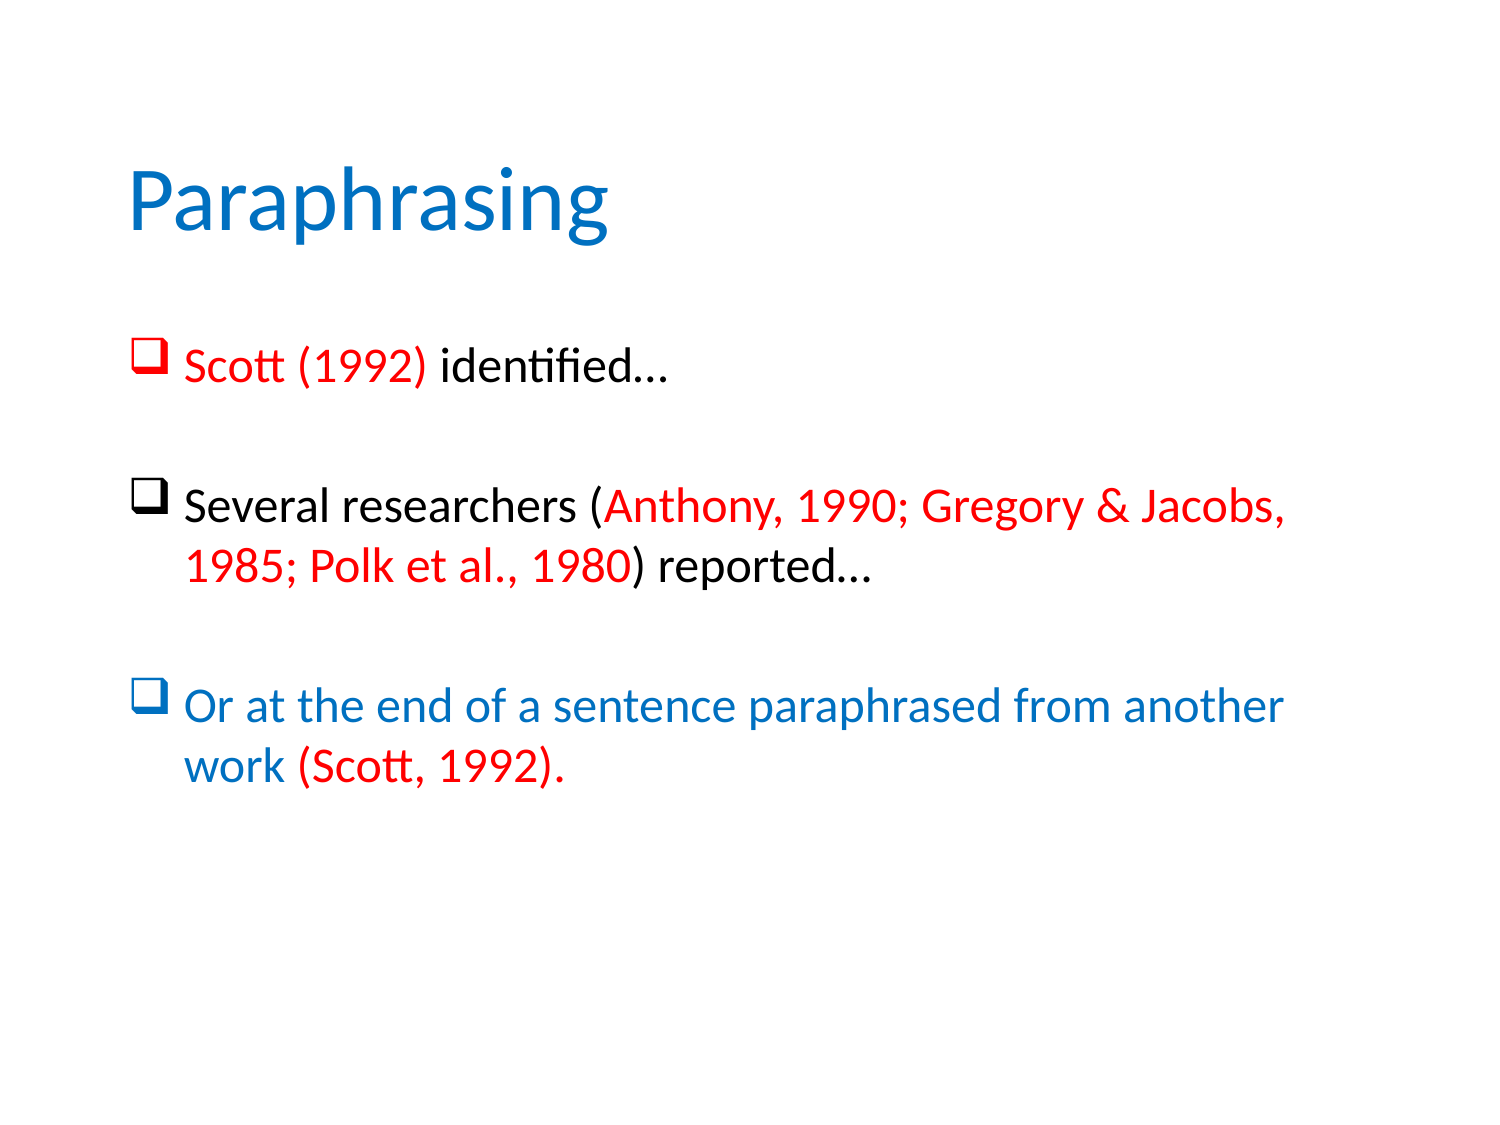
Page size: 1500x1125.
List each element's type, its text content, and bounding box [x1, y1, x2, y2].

list Scott (1992) identified… Several researchers (Anthony, 1990; Gregory & Jacobs, 1985; Polk et al., 1980) reported… Or at the end of a sentence paraphrased from another work (Scott, 1992). [112, 324, 1388, 1000]
title Paraphrasing [112, 99, 1388, 288]
